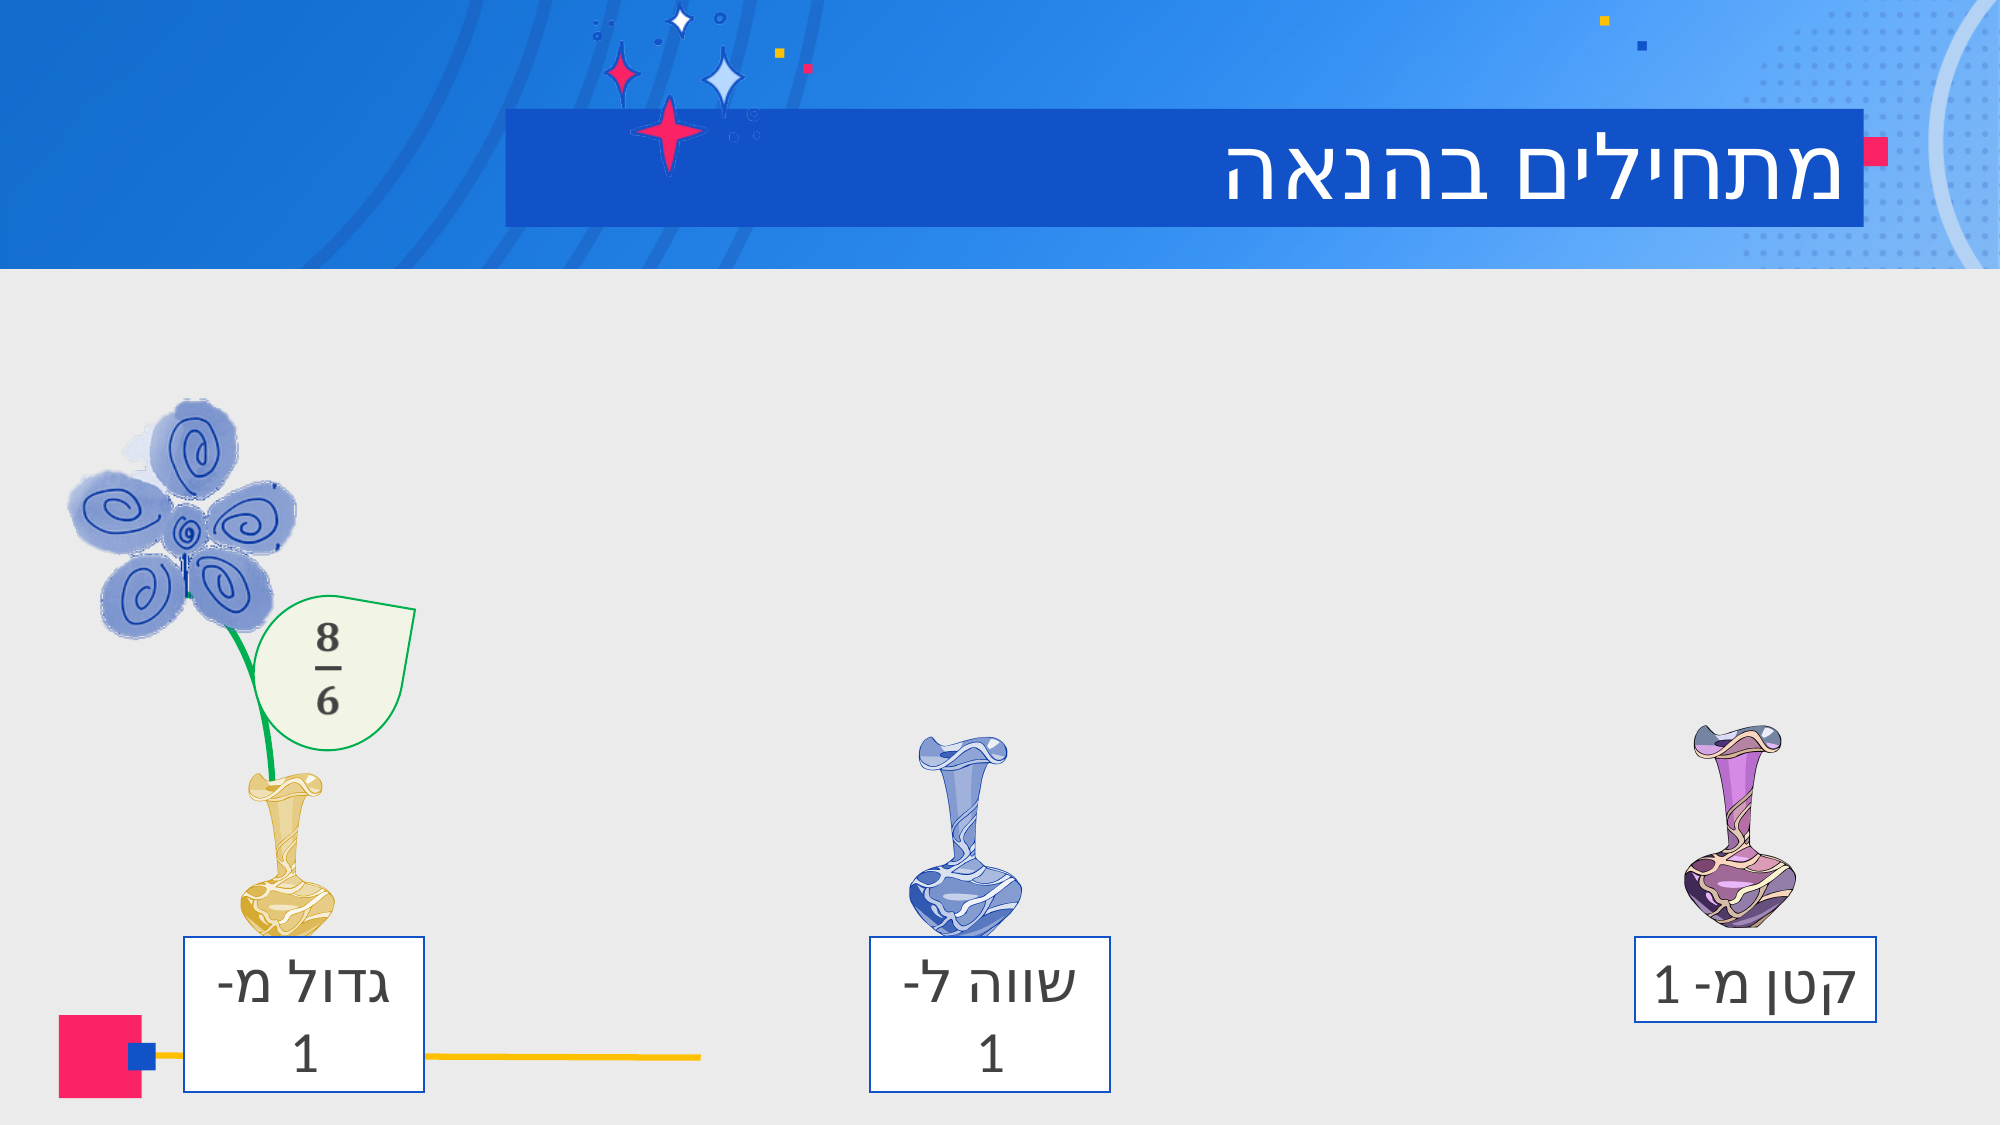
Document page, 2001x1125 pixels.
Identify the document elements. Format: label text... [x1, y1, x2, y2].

picture [493, 0, 2000, 269]
picture [898, 715, 1034, 962]
picture [231, 756, 344, 962]
text_box קטן מ- 1 [1635, 937, 1876, 1023]
text_box גדול מ- 1 [184, 1032, 425, 1093]
title מתחילים בהנאה [505, 108, 1864, 227]
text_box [0, 0, 493, 1024]
text_box שווה ל- 1 [870, 937, 1111, 1093]
picture [1673, 705, 1807, 948]
